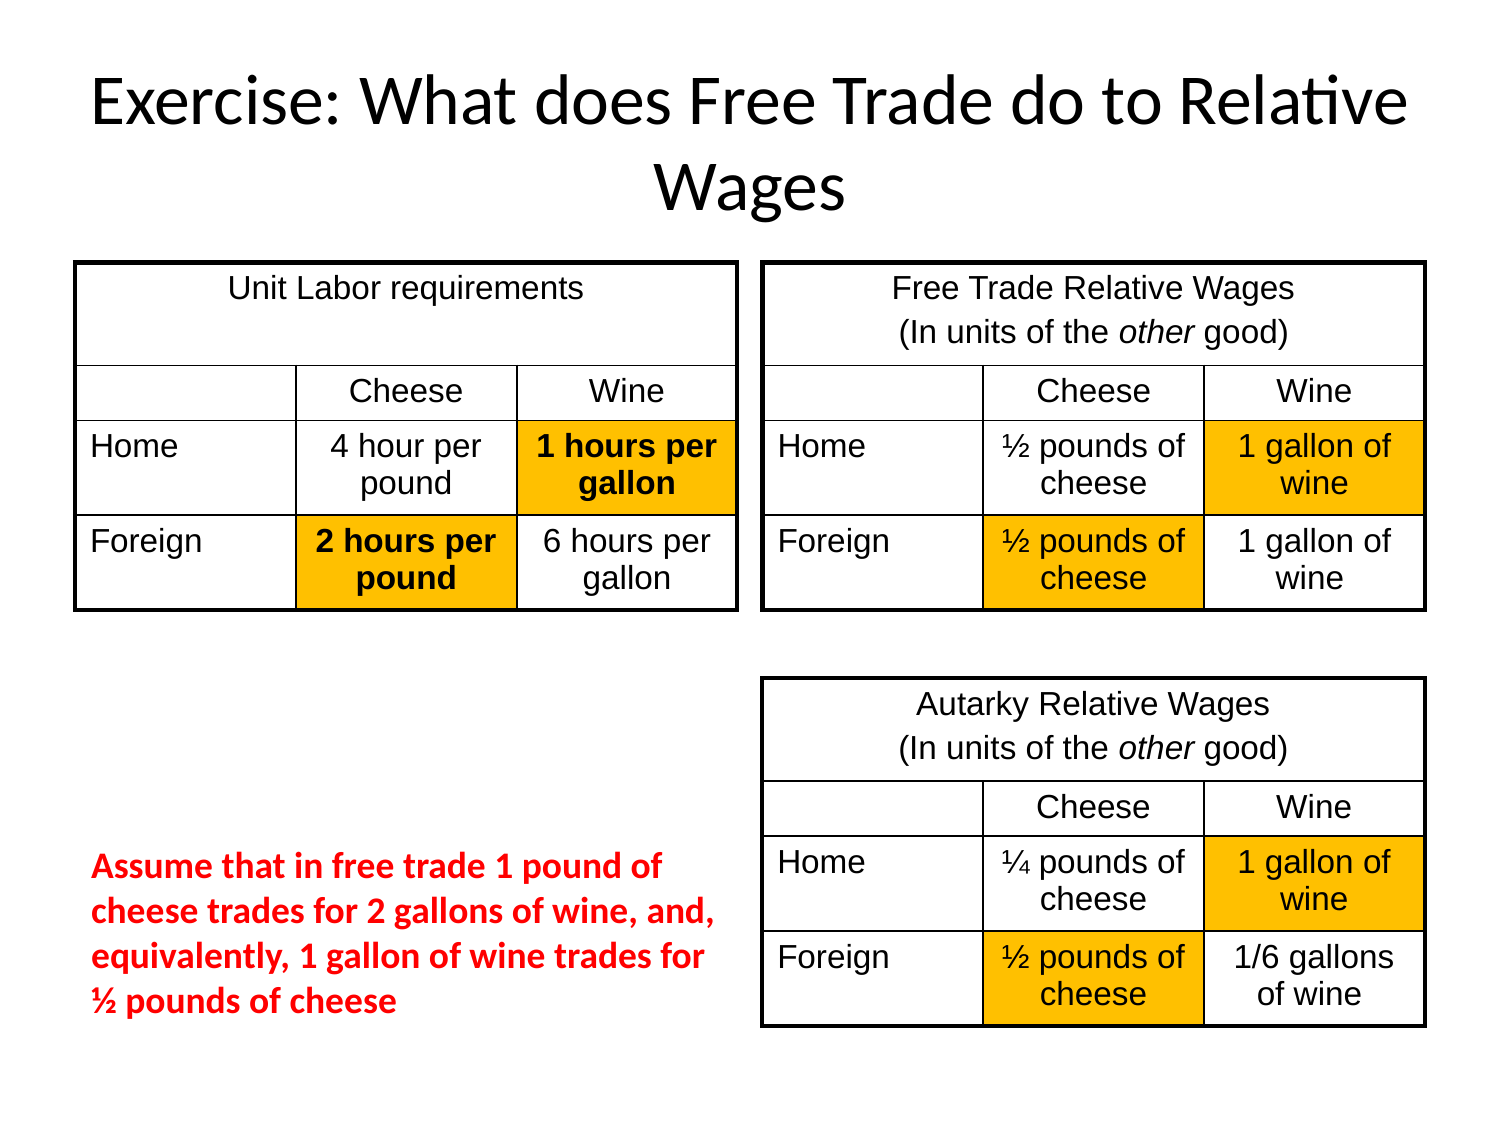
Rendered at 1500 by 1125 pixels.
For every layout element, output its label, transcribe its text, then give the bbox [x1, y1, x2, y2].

table_cell 2 hours per pound [297, 516, 516, 608]
table_cell Foreign [765, 516, 982, 608]
table_cell 1 gallon of wine [1205, 837, 1423, 930]
table_cell [764, 782, 982, 835]
table_header Autarky Relative Wages (In units of the other good) [764, 680, 1423, 780]
table_cell 6 hours per gallon [518, 516, 735, 608]
table_cell Home [764, 837, 982, 930]
table_cell ½ pounds of cheese [984, 932, 1203, 1024]
table_cell ¼ pounds of cheese [984, 837, 1203, 930]
table_cell ½ pounds of cheese [984, 516, 1203, 608]
table_cell [765, 366, 982, 420]
table_cell 1/6 gallons of wine [1205, 932, 1423, 1024]
table_cell Cheese [984, 366, 1203, 420]
table_cell Wine [1205, 782, 1423, 835]
table_header Unit Labor requirements [77, 265, 735, 365]
table_cell Home [77, 421, 295, 514]
table_cell 4 hour per pound [297, 421, 516, 514]
table_cell Cheese [984, 782, 1203, 835]
table_cell Cheese [297, 366, 516, 420]
table_cell Wine [518, 366, 735, 420]
table_cell Foreign [77, 516, 295, 608]
table_cell Home [765, 421, 982, 514]
table_cell 1 gallon of wine [1205, 421, 1423, 514]
table_cell 1 hours per gallon [518, 421, 735, 514]
table_cell ½ pounds of cheese [984, 421, 1203, 514]
title Exercise: What does Free Trade do to Relative Wages [75, 45, 1425, 233]
table_cell [77, 366, 295, 420]
table_header Free Trade Relative Wages (In units of the other good) [765, 265, 1423, 365]
text_box Assume that in free trade 1 pound of cheese trades for 2 gallons of wine, and, equivalently, 1 gallon of wine trades for ½ pounds of cheese [76, 834, 739, 1029]
table_cell Wine [1205, 366, 1423, 420]
table_cell Foreign [764, 932, 982, 1024]
table_cell 1 gallon of wine [1205, 516, 1423, 608]
